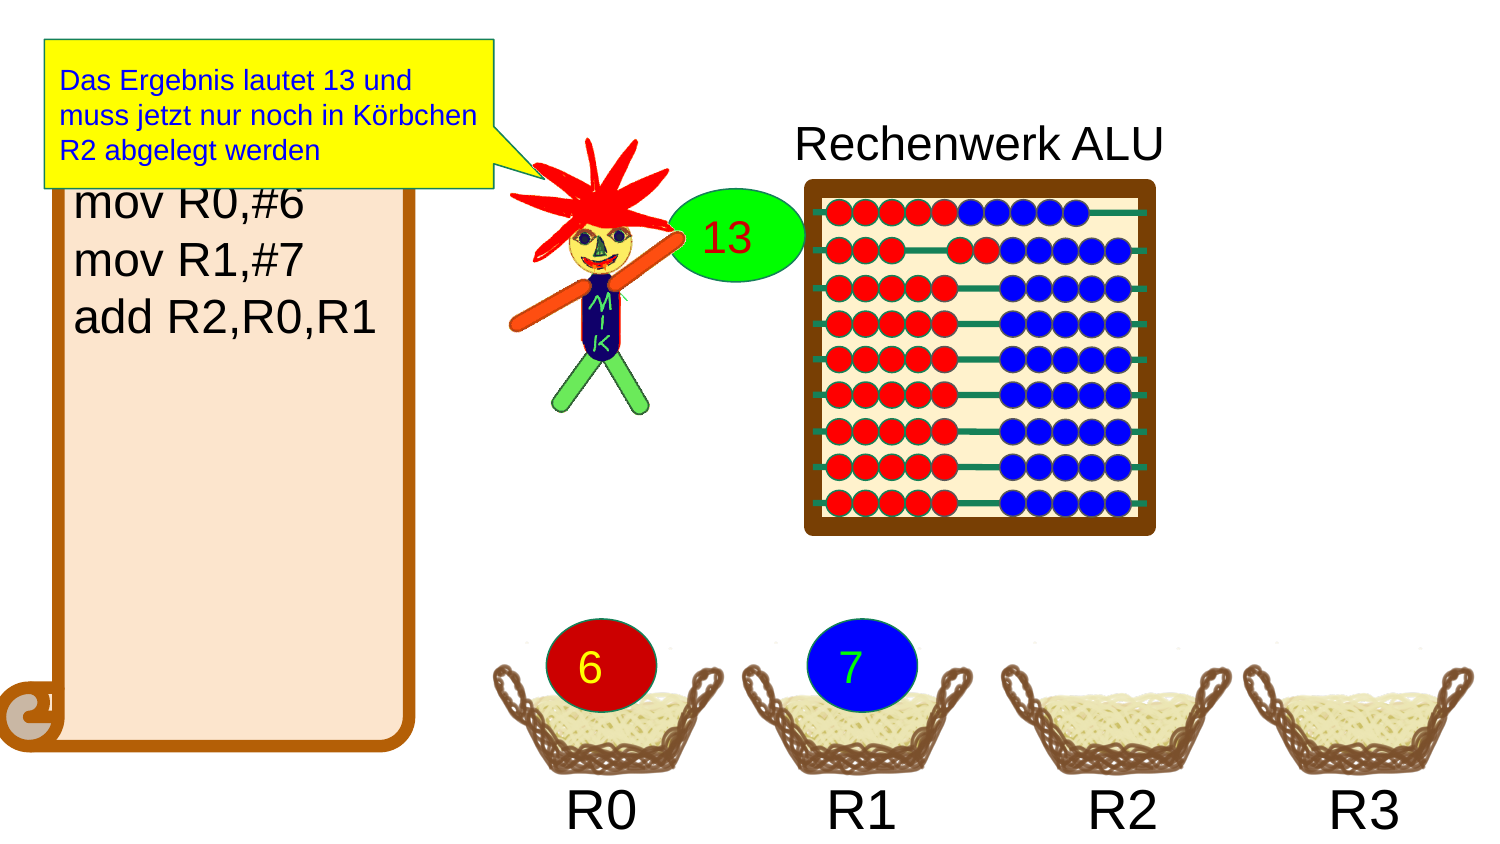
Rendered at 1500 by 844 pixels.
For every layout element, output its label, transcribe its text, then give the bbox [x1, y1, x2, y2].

picture [490, 130, 698, 422]
text_box Rechenwerk ALU [720, 97, 1240, 191]
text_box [812, 188, 1148, 527]
text_box Das Ergebnis lautet 13 und muss jetzt nur noch in Körbchen R2 abgelegt werden [44, 39, 496, 189]
text_box mov R0,#6 mov R1,#7 add R2,R0,R1 [0, 189, 410, 747]
text_box 6 [568, 618, 635, 628]
text_box 7 [829, 618, 896, 628]
text_box 13 [701, 189, 806, 282]
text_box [467, 629, 1500, 844]
